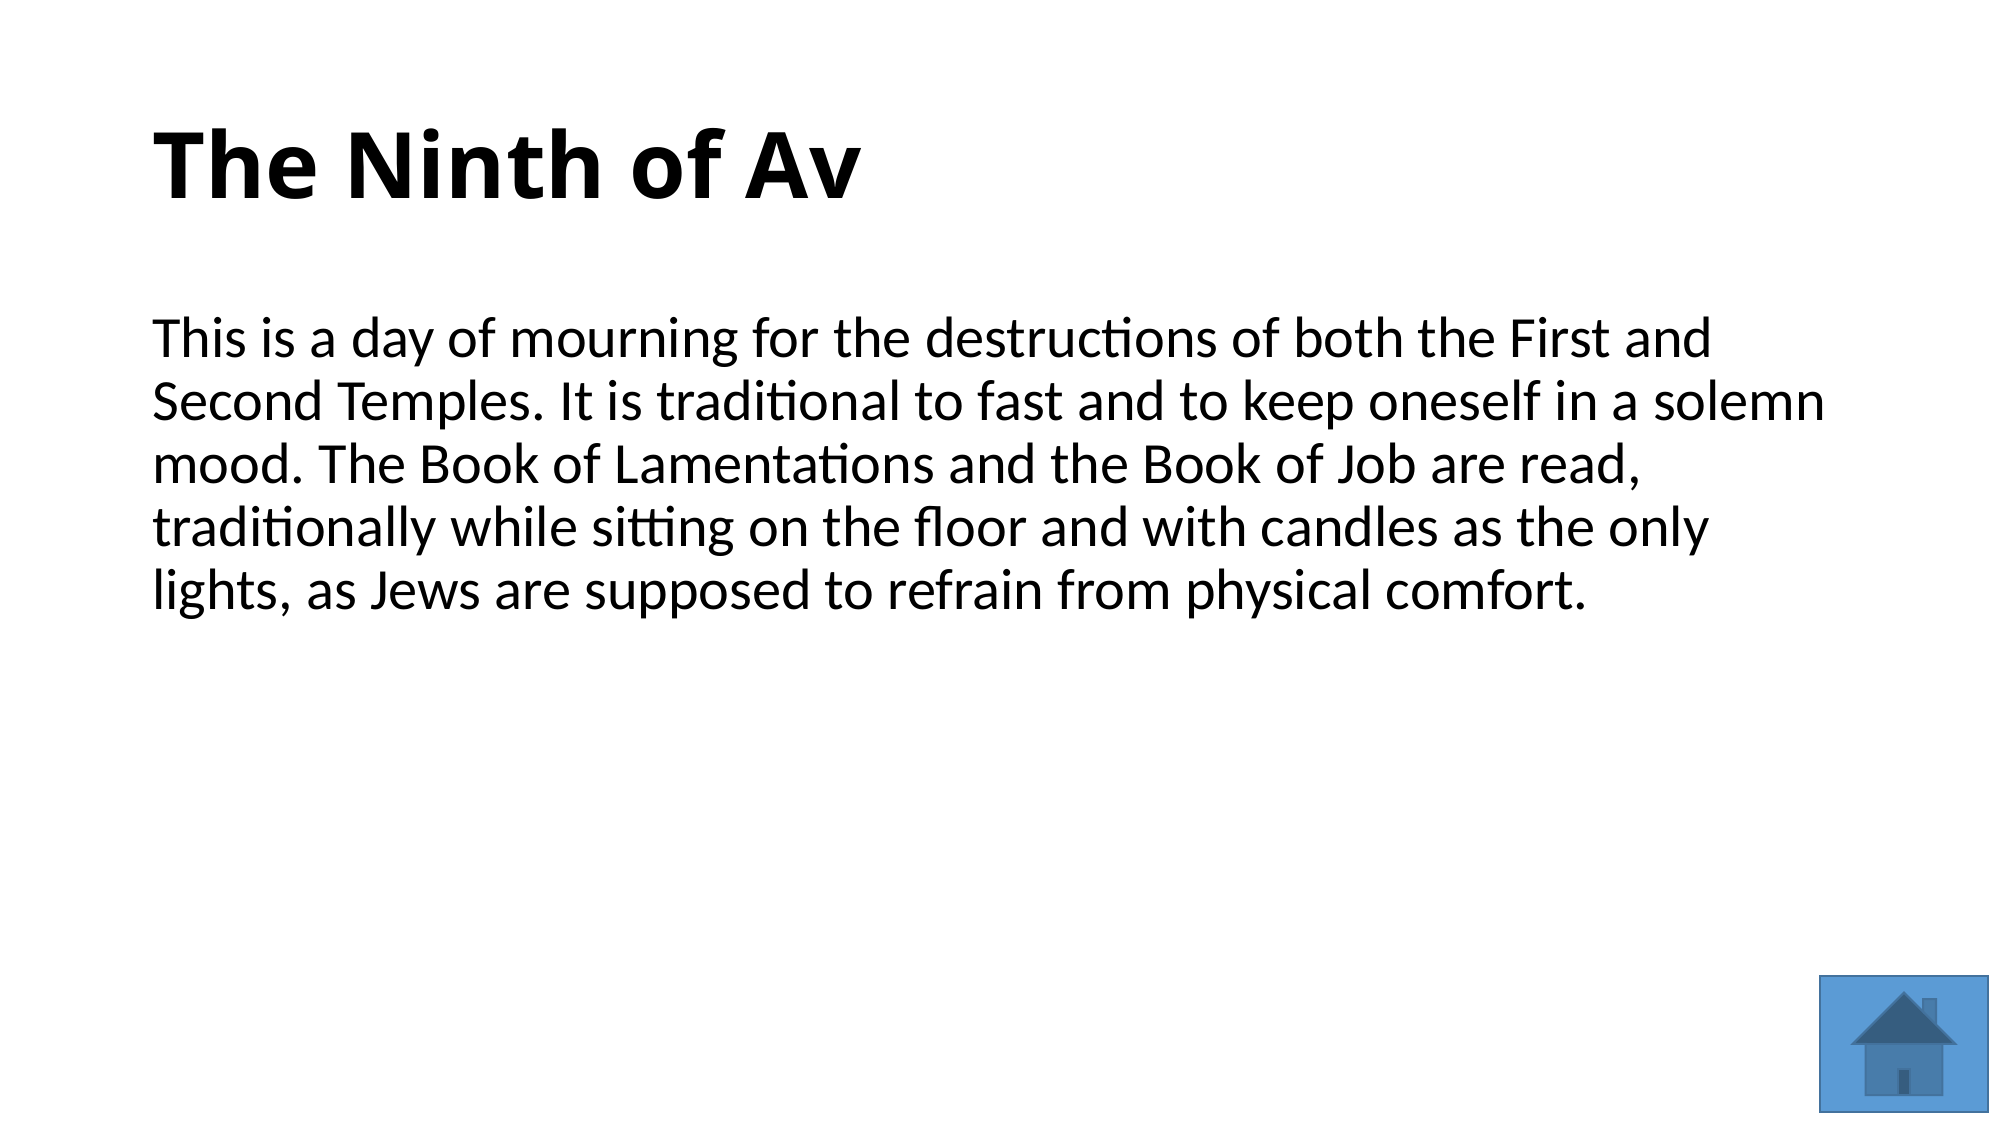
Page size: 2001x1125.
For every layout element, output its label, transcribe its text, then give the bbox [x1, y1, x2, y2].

text_box [1819, 975, 1989, 1113]
title The Ninth of Av [137, 59, 1863, 278]
list This is a day of mourning for the destructions of both the First and Second Temples. It is traditional to fast and to keep oneself in a solemn mood. The Book of Lamentations and the Book of Job are read, traditionally while sitting on the floor and with candles as the only lights, as Jews are supposed to refrain from physical comfort. [137, 299, 1863, 1014]
